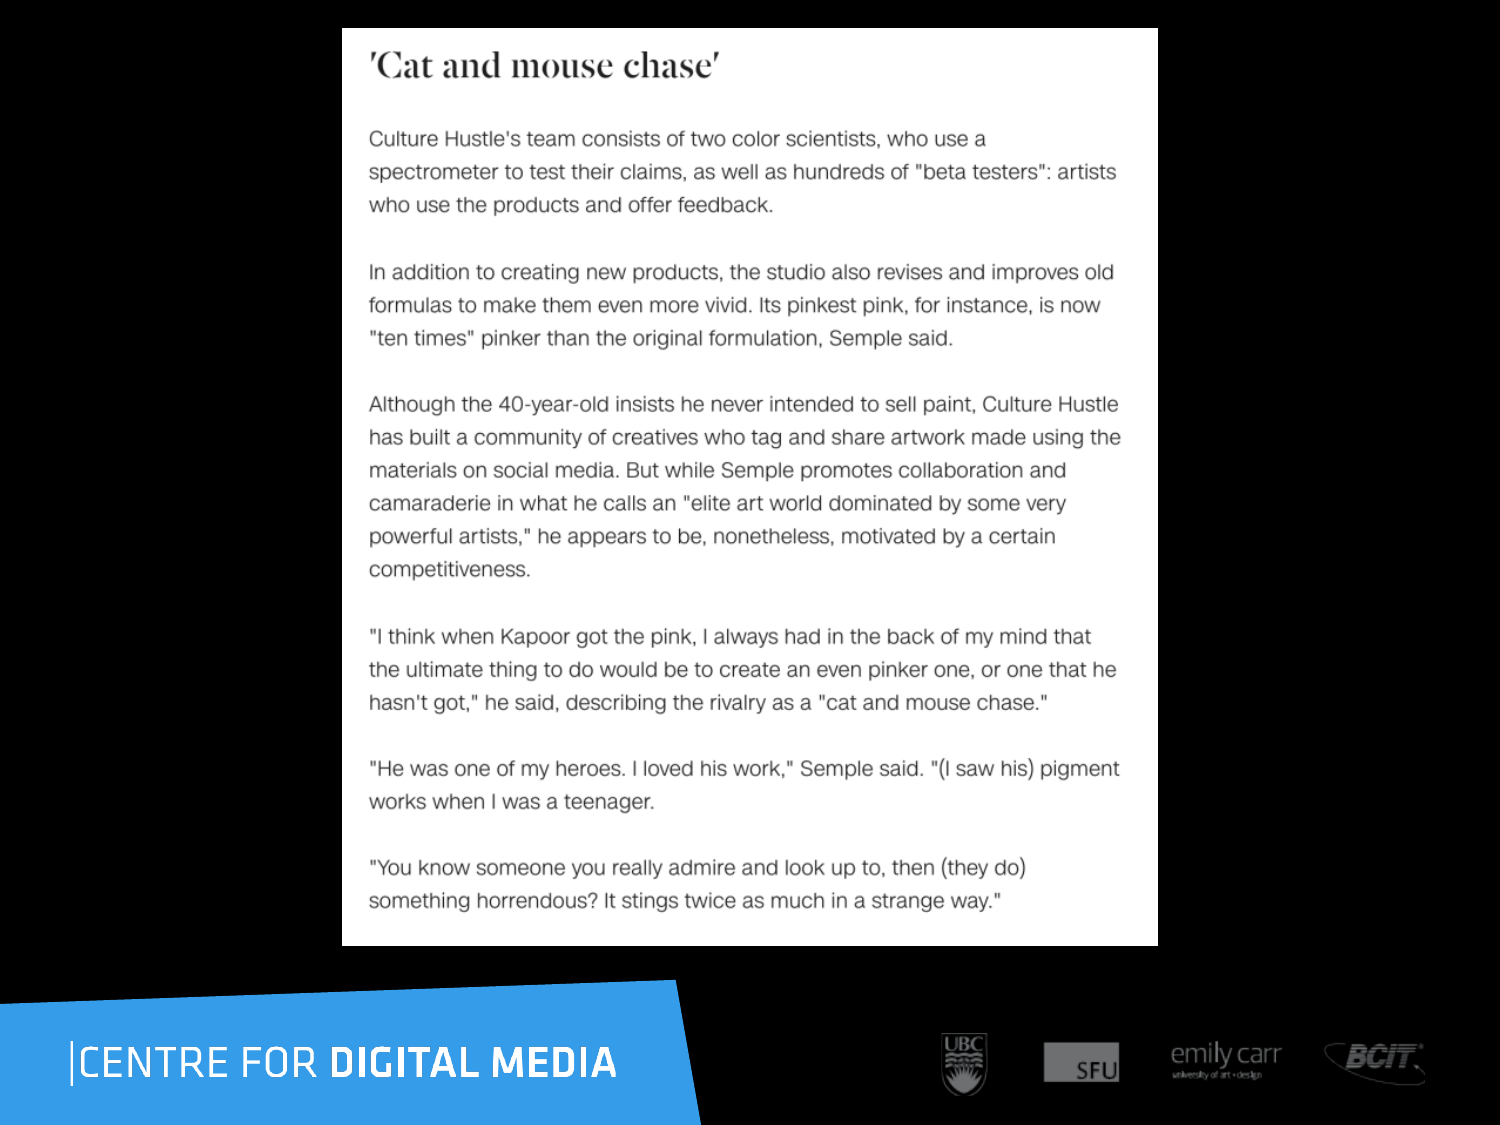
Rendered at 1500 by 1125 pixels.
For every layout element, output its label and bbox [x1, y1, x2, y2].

picture [341, 28, 1158, 946]
